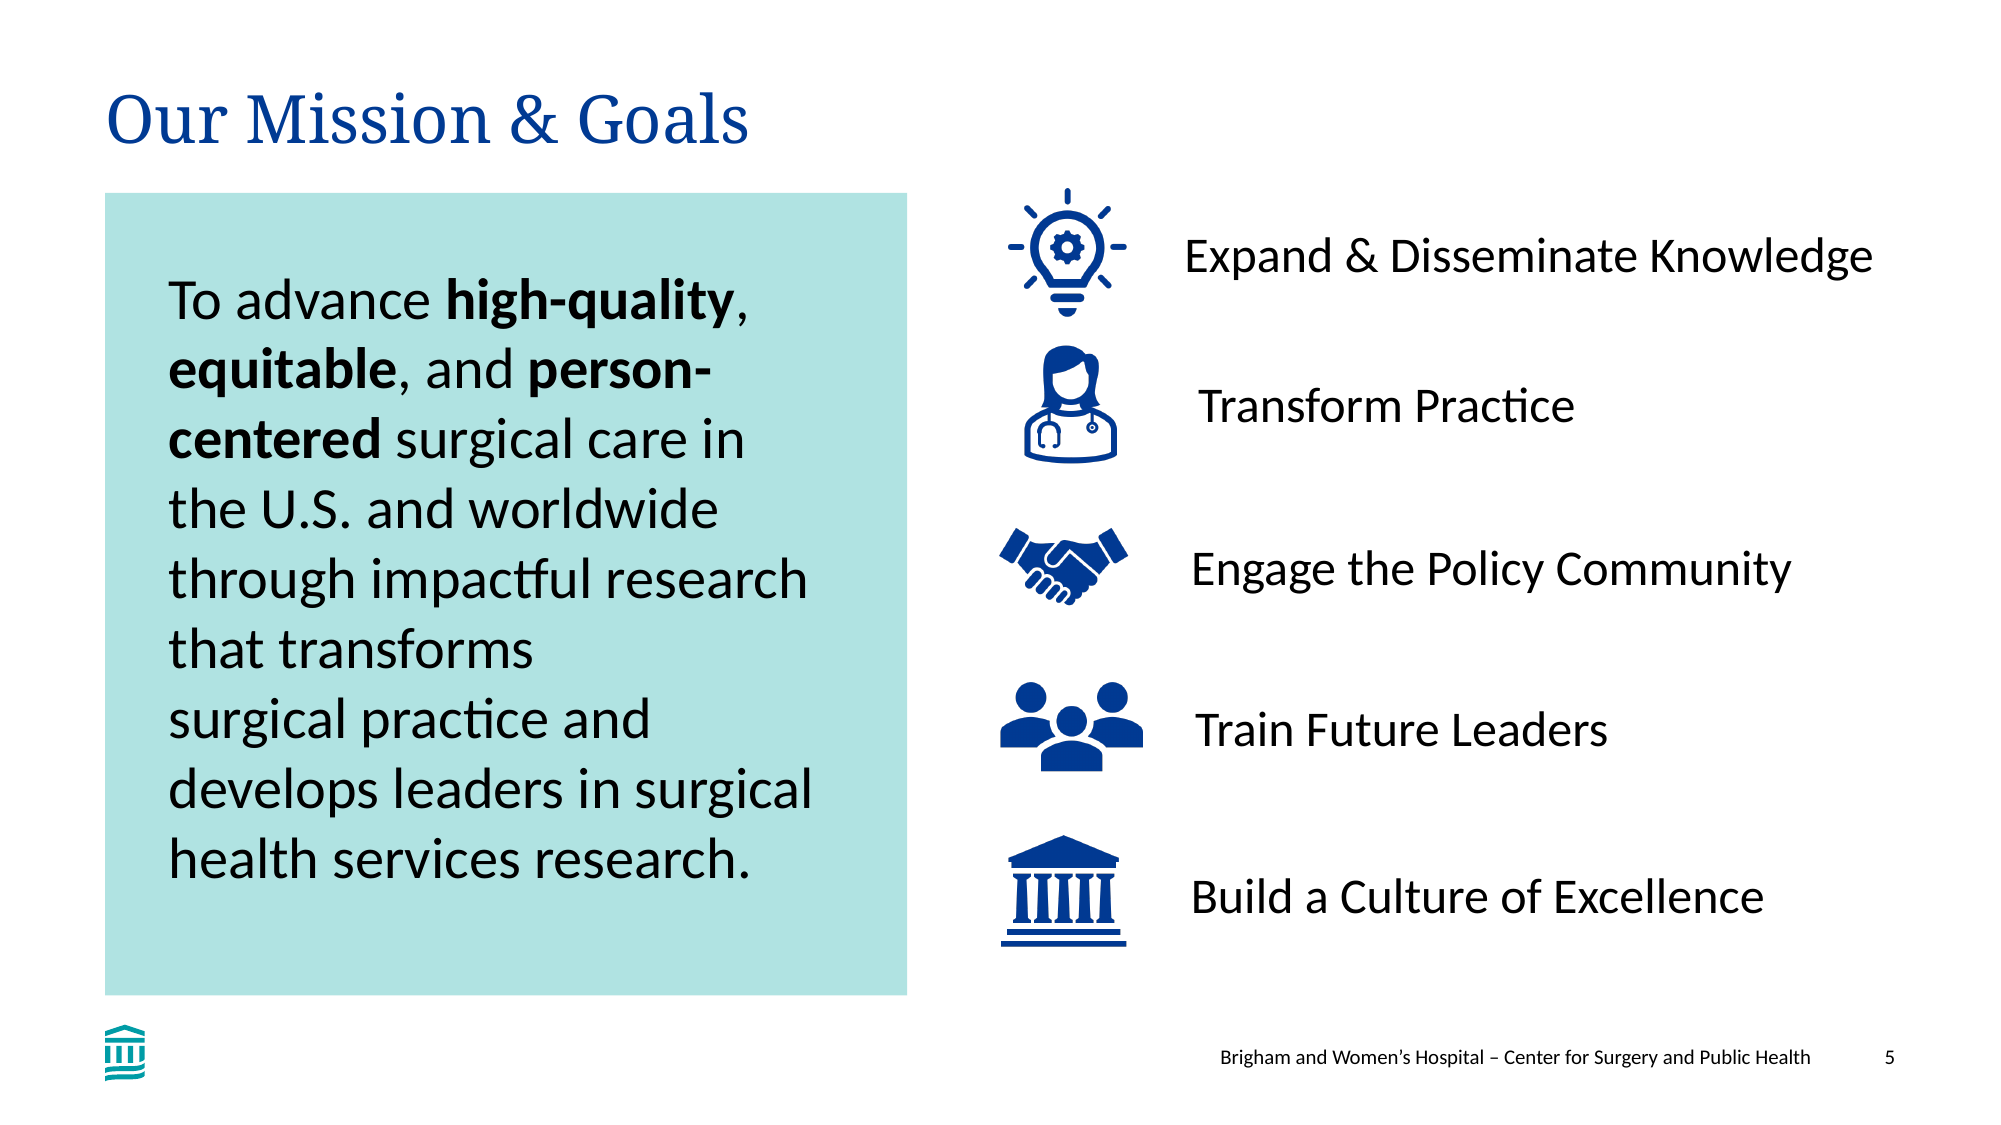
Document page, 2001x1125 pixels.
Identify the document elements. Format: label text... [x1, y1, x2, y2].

picture [997, 181, 1140, 325]
text_box To advance high-quality, equitable, and person-centered surgical care in the U.S. and worldwide through impactful research that transforms surgical practice and develops leaders in surgical health services research. [153, 253, 859, 898]
title Our Mission & Goals [105, 85, 1894, 243]
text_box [992, 820, 1839, 963]
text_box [992, 494, 1823, 638]
text_box Expand & Disseminate Knowledge [1169, 215, 1898, 290]
footer Brigham and Women’s Hospital – Center for Surgery and Public Health [547, 1043, 1812, 1069]
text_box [990, 645, 1843, 808]
text_box [104, 192, 908, 996]
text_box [999, 332, 1830, 475]
